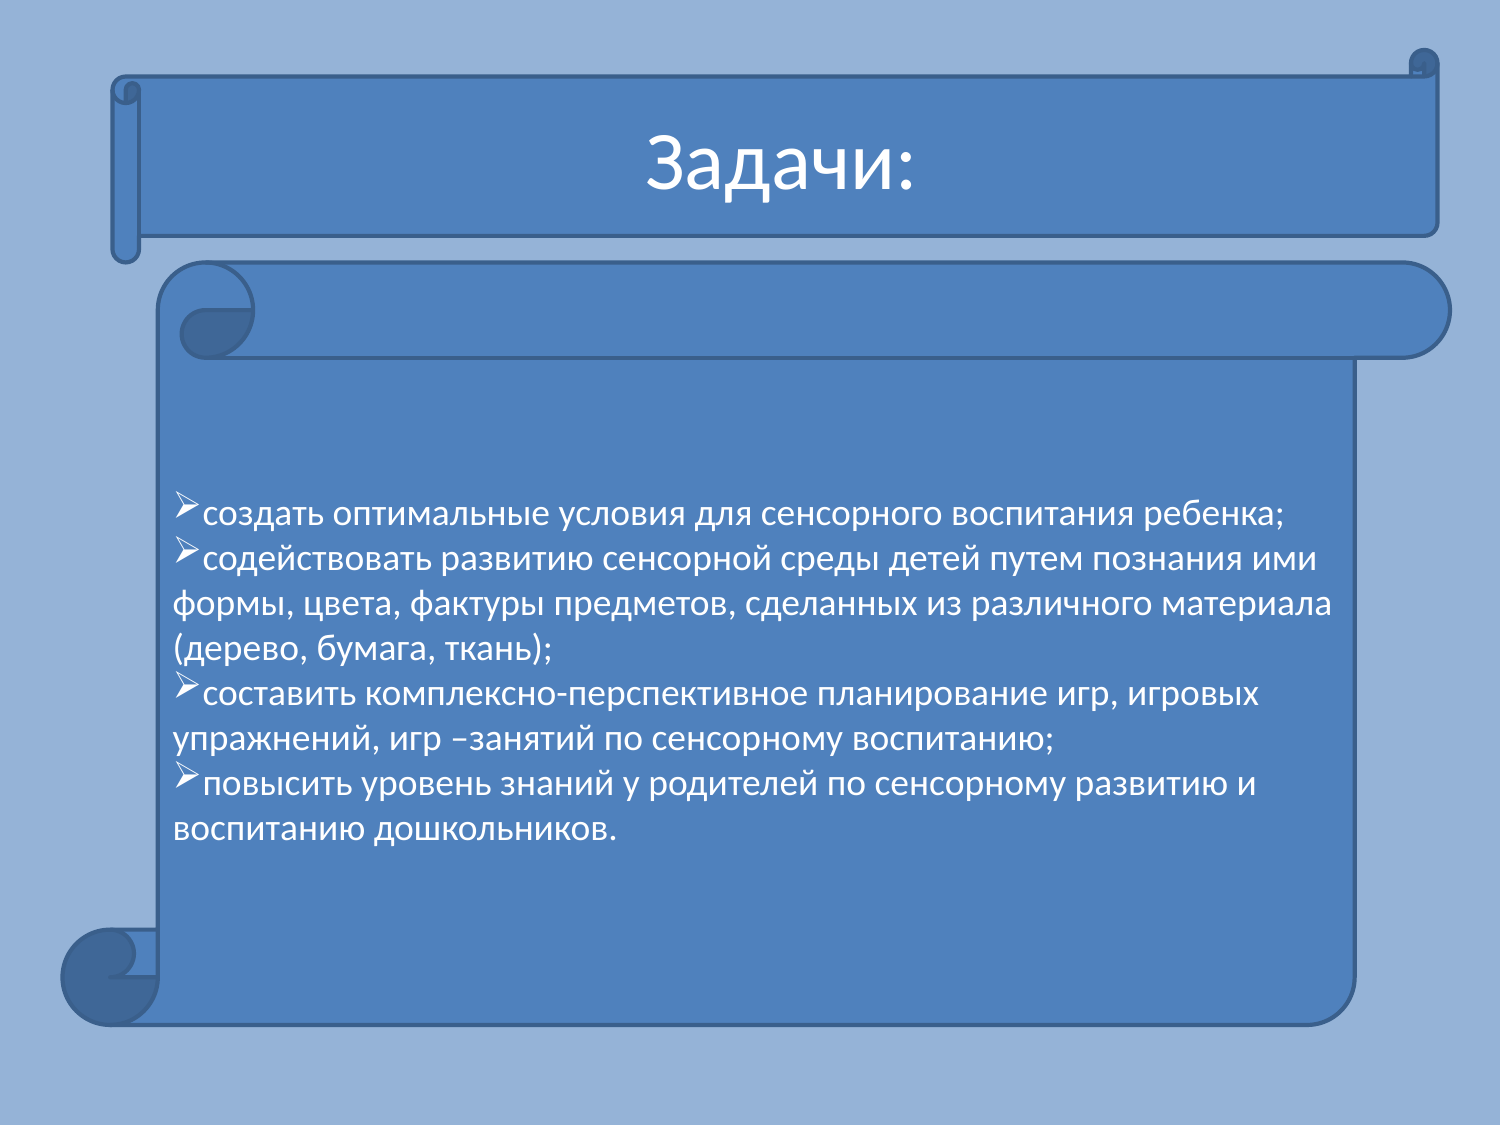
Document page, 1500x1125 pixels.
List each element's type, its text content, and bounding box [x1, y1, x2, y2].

text_box Задачи: [110, 47, 1440, 265]
text_box создать оптимальные условия для сенсорного воспитания ребенка; содействовать развитию сенсорной среды детей путем познания ими формы, цвета, фактуры предметов, сделанных из различного материала (дерево, бумага, ткань); составить комплексно-перспективное планирование игр, игровых упражнений, игр –занятий по сенсорному воспитанию; повысить уровень знаний у родителей по сенсорному развитию и воспитанию дошкольников. [60, 260, 1453, 1028]
